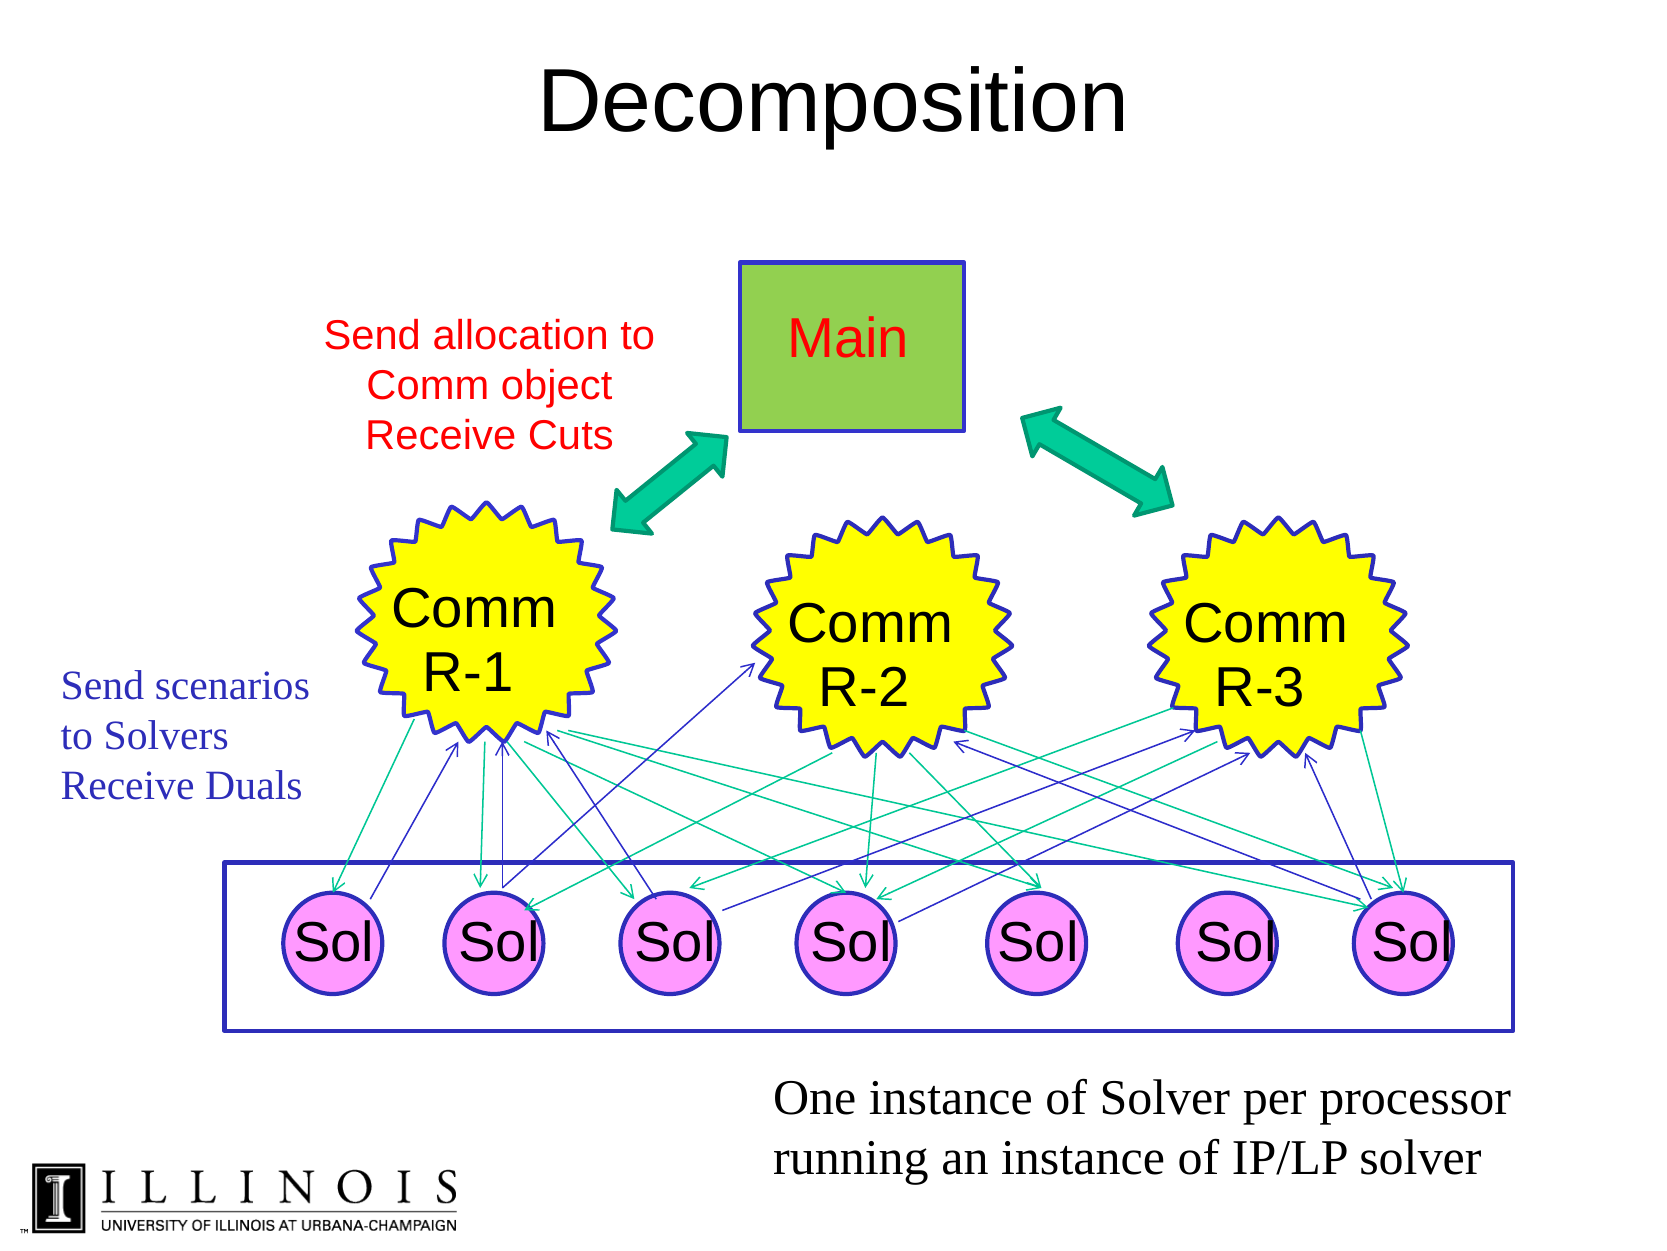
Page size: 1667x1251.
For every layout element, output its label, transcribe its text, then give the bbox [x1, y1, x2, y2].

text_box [1365, 789, 1464, 834]
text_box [516, 759, 686, 871]
text_box Sol [1371, 910, 1462, 975]
text_box Send allocation to Comm object Receive Cuts [308, 300, 671, 465]
text_box Sol [634, 919, 725, 975]
text_box Main [787, 306, 960, 371]
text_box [523, 897, 717, 911]
text_box [985, 931, 1078, 997]
text_box [222, 860, 1515, 1033]
text_box Send scenarios to Solvers Receive Duals [45, 650, 353, 815]
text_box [898, 752, 1251, 922]
text_box [738, 260, 966, 433]
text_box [335, 776, 494, 865]
text_box Sol [458, 910, 549, 975]
text_box [1146, 515, 1410, 727]
text_box [442, 890, 536, 997]
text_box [501, 662, 756, 889]
text_box Comm R-1 [391, 576, 562, 705]
text_box Sol [293, 910, 385, 975]
text_box Comm R-2 [787, 591, 958, 706]
text_box Sol [810, 918, 902, 975]
title Decomposition [40, 49, 1627, 201]
text_box [281, 890, 375, 997]
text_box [286, 764, 461, 847]
text_box [1020, 405, 1175, 518]
text_box [610, 430, 729, 536]
text_box [1373, 890, 1444, 910]
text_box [491, 756, 496, 775]
text_box [618, 919, 712, 997]
text_box [794, 920, 888, 997]
text_box Sol [997, 931, 1088, 975]
picture [20, 1162, 458, 1235]
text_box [760, 707, 1174, 728]
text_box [953, 741, 1361, 900]
text_box One instance of Solver per processor running an instance of IP/LP solver [758, 1056, 1559, 1192]
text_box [1365, 868, 1394, 889]
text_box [491, 873, 496, 885]
text_box Comm R-3 [1183, 591, 1354, 720]
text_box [1365, 792, 1412, 860]
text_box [1197, 730, 1394, 788]
text_box Sol [1195, 916, 1287, 975]
text_box [1351, 913, 1445, 997]
text_box [401, 705, 496, 744]
text_box [1175, 931, 1269, 997]
text_box [354, 500, 619, 696]
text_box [722, 730, 1196, 911]
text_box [1256, 896, 1369, 908]
text_box [750, 515, 1015, 706]
